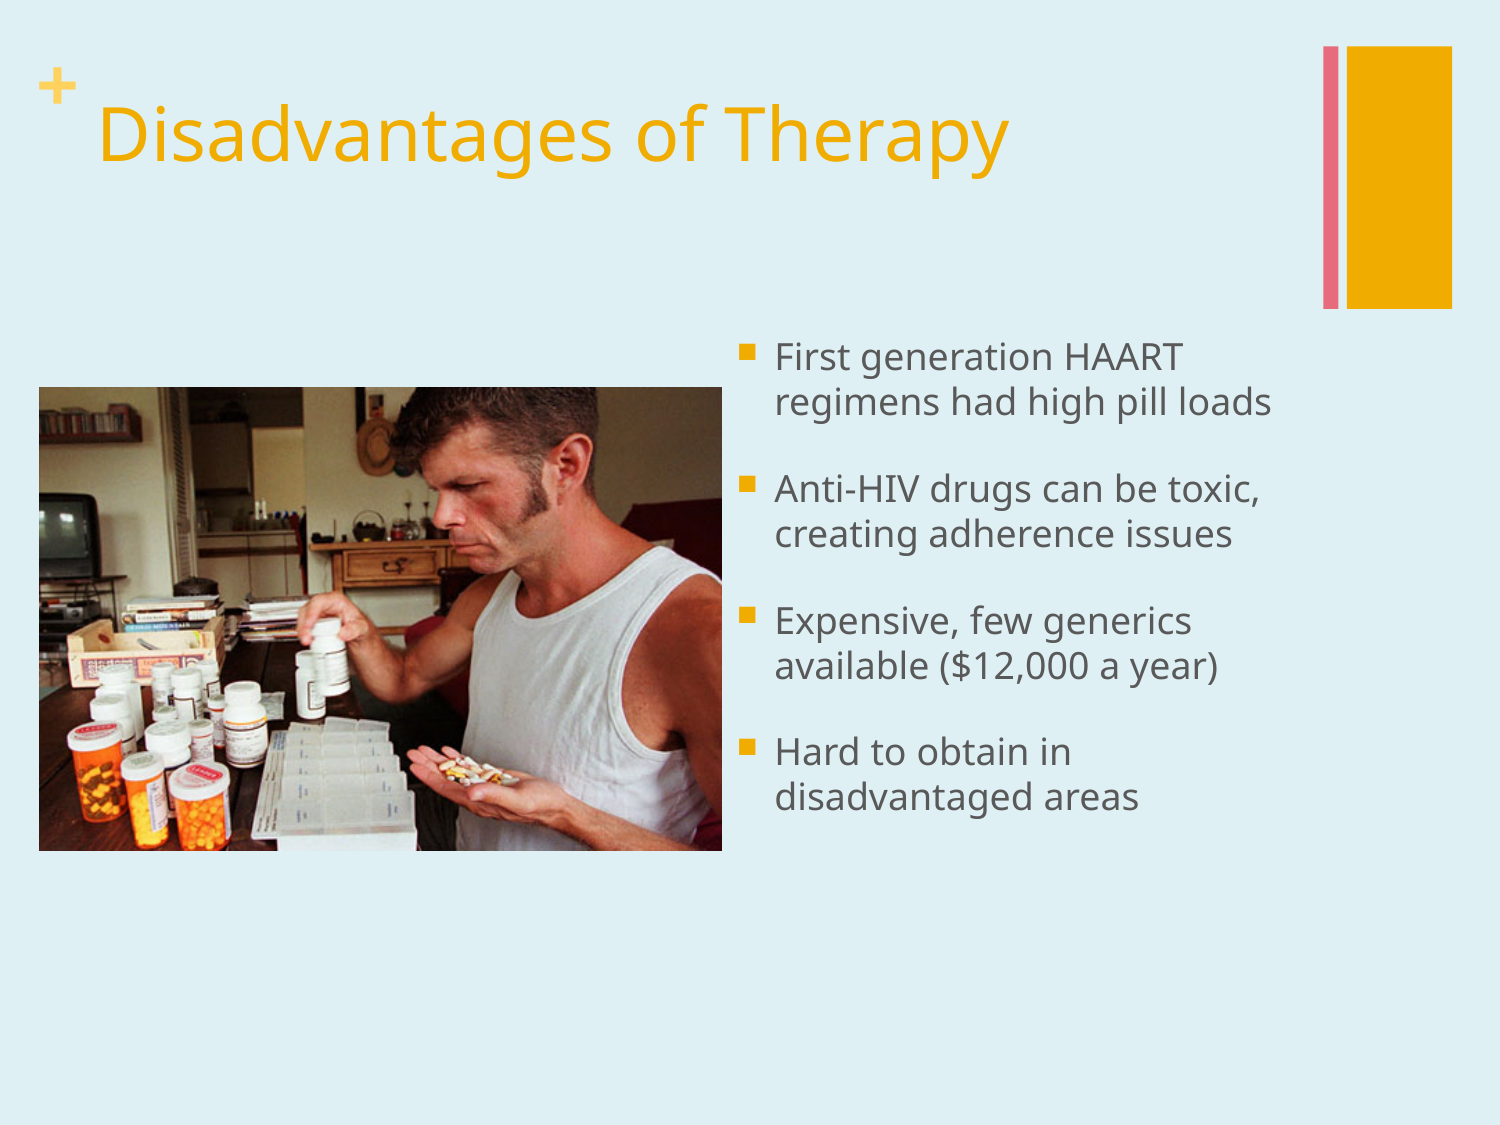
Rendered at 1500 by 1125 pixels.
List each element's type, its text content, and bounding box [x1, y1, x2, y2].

title Disadvantages of Therapy [81, 79, 1322, 263]
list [39, 232, 723, 1006]
list First generation HAART regimens had high pill loads Anti-HIV drugs can be toxic, creating adherence issues Expensive, few generics available ($12,000 a year) Hard to obtain in disadvantaged areas [729, 325, 1322, 1005]
